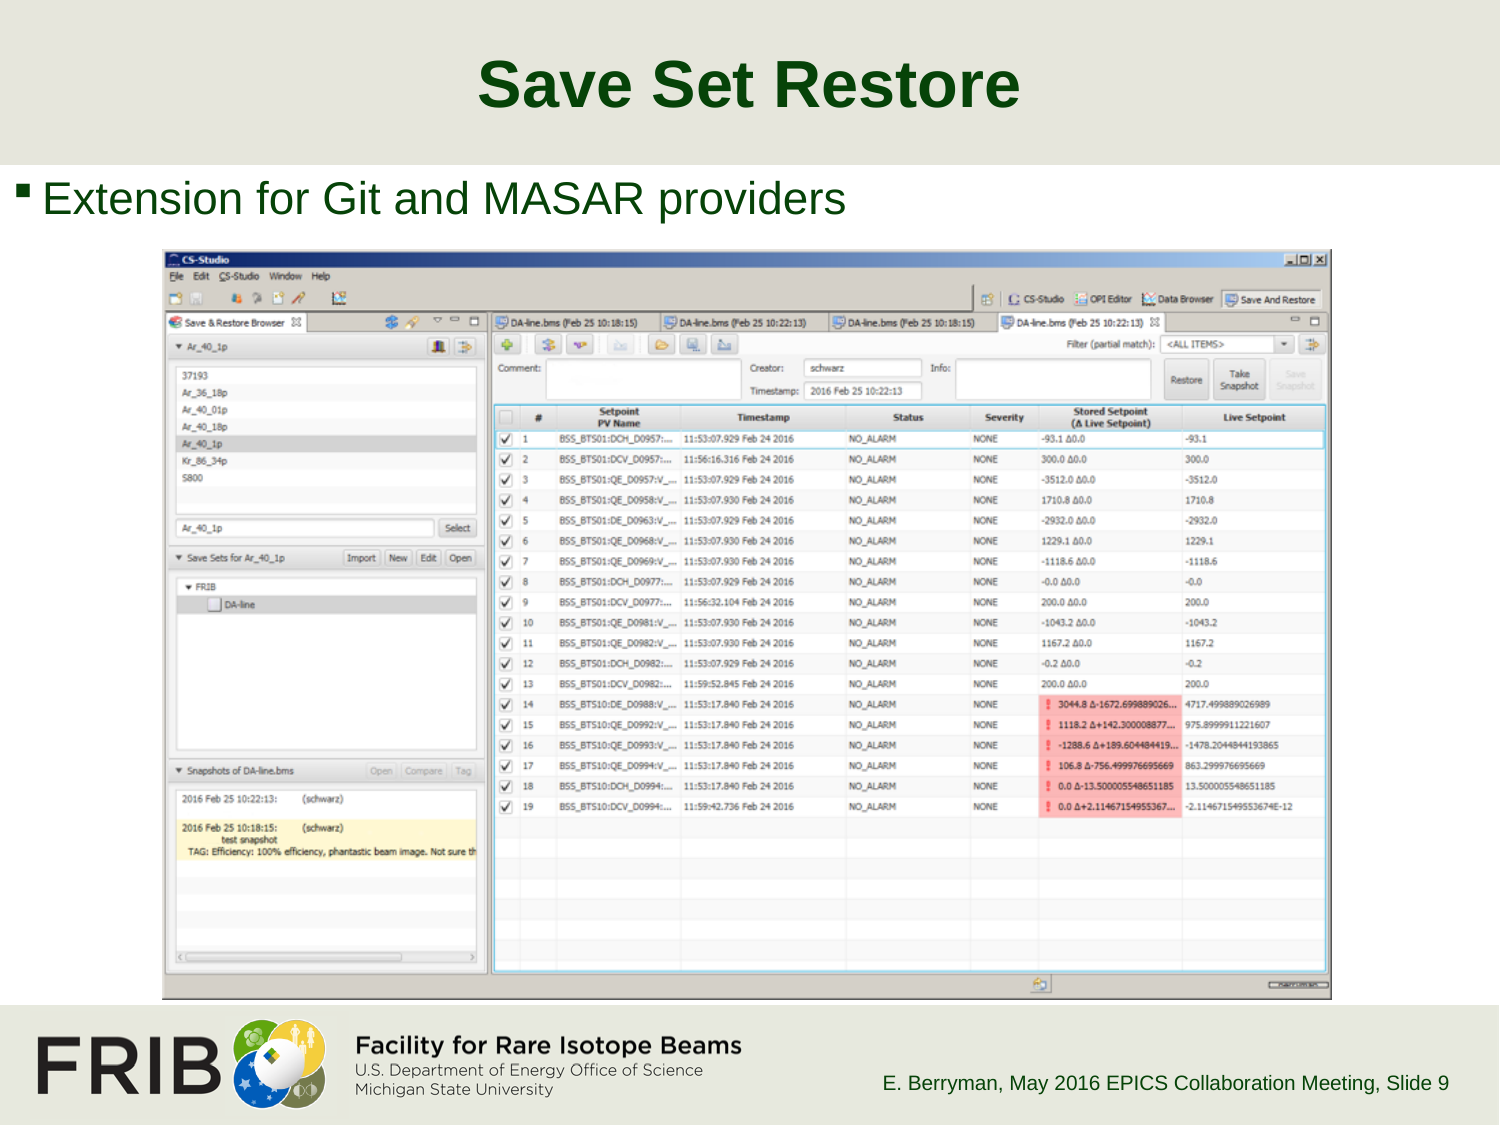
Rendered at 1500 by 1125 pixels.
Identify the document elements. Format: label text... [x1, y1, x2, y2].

footer E. Berryman, May 2016 EPICS Collaboration Meeting [679, 1042, 1374, 1103]
title Save Set Restore [11, 46, 1489, 128]
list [162, 249, 1332, 1001]
text_box Extension for Git and MASAR providers [12, 175, 1488, 1000]
picture [0, 0, 1500, 165]
slide_number , Slide 9 [1374, 1042, 1500, 1103]
picture [0, 1005, 1499, 1125]
